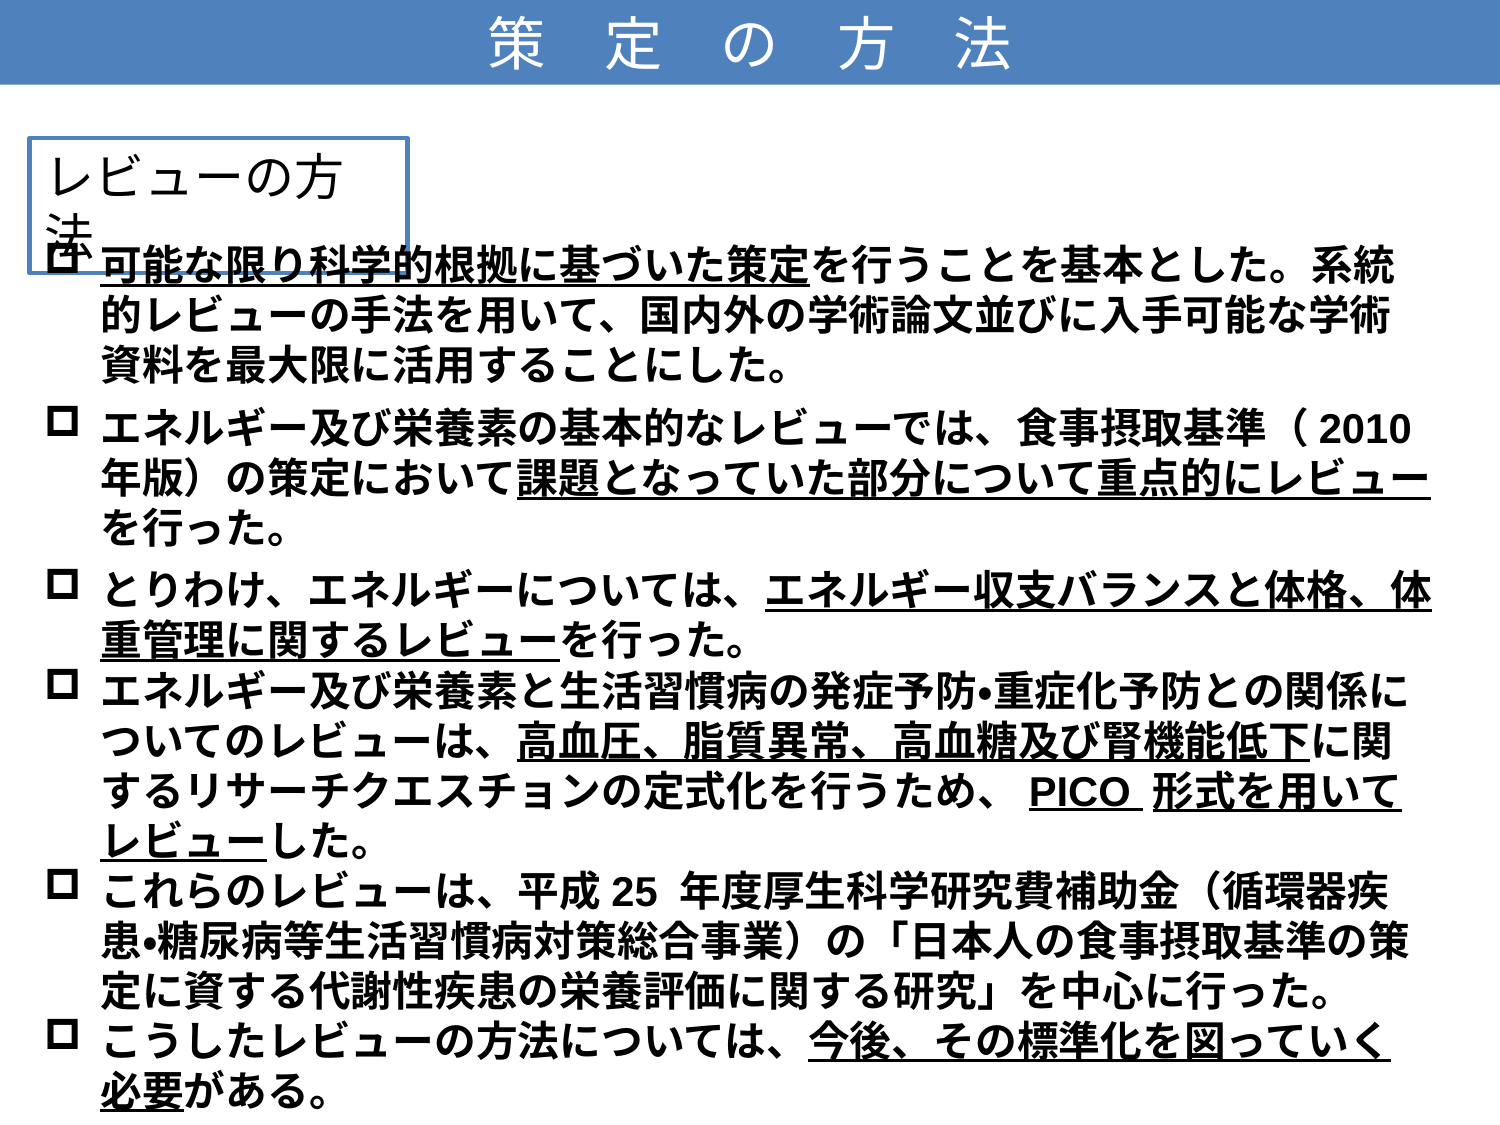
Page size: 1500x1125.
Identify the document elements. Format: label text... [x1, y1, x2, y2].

text_box 策 定 の 方 法 [0, 0, 1500, 87]
text_box レビューの方法 [27, 136, 410, 275]
text_box 可能な限り科学的根拠に基づいた策定を行うことを基本とした。系統的レビューの手法を用いて、国内外の学術論文並びに入手可能な学術資料を最大限に活用することにした。 エネルギー及び栄養素の基本的なレビューでは、食事摂取基準（2010年版）の策定において課題となっていた部分について重点的にレビューを行った。 とりわけ、エネルギーについては、エネルギー収支バランスと体格、体重管理に関するレビューを行った。 エネルギー及び栄養素と生活習慣病の発症予防・重症化予防との関係についてのレビューは、高血圧、脂質異常、高血糖及び腎機能低下に関するリサーチクエスチョンの定式化を行うため、PICO 形式を用いてレビューした。 これらのレビューは、平成25 年度厚生科学研究費補助金（循環器疾患・糖尿病等生活習慣病対策総合事業）の「日本人の食事摂取基準の策定に資する代謝性疾患の栄養評価に関する研究」を中心に行った。 こうしたレビューの方法については、今後、その標準化を図っていく必要がある。 [29, 231, 1447, 1125]
